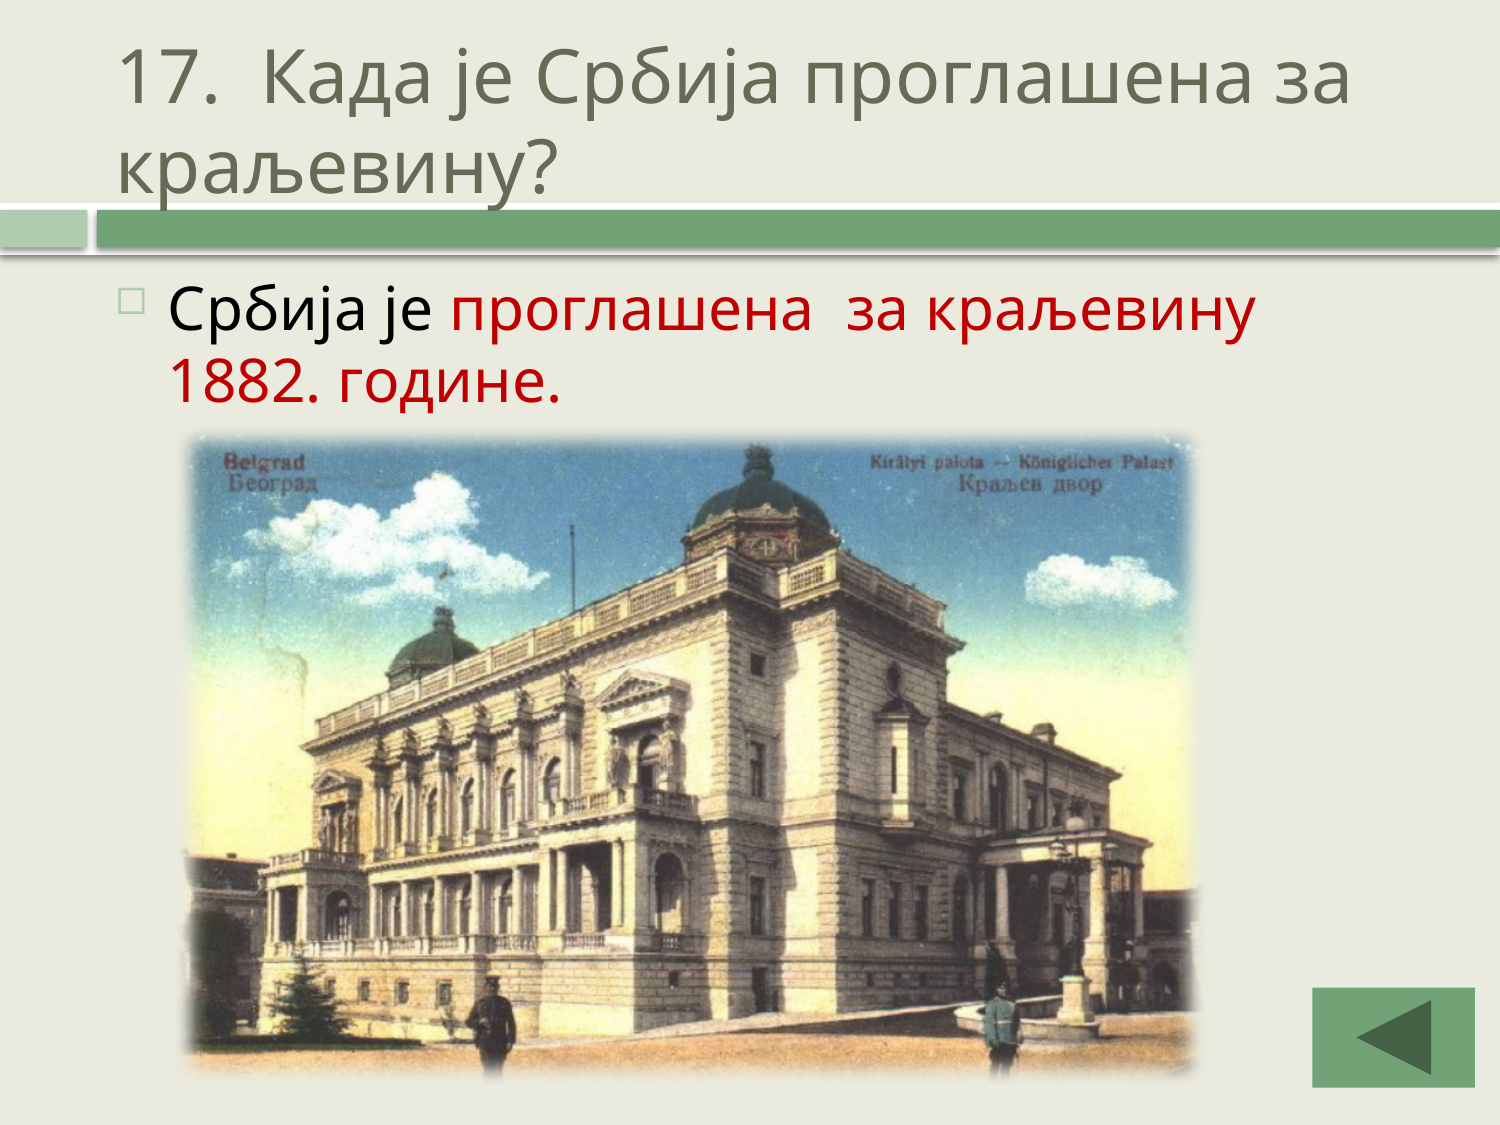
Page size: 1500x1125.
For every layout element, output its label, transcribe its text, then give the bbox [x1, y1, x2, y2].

list Србија је проглашена за краљевину 1882. године. [100, 262, 1439, 1001]
picture [174, 424, 1207, 1086]
text_box [1312, 987, 1475, 1088]
title 17. Када је Србија проглашена за краљевину? [100, 37, 1439, 201]
